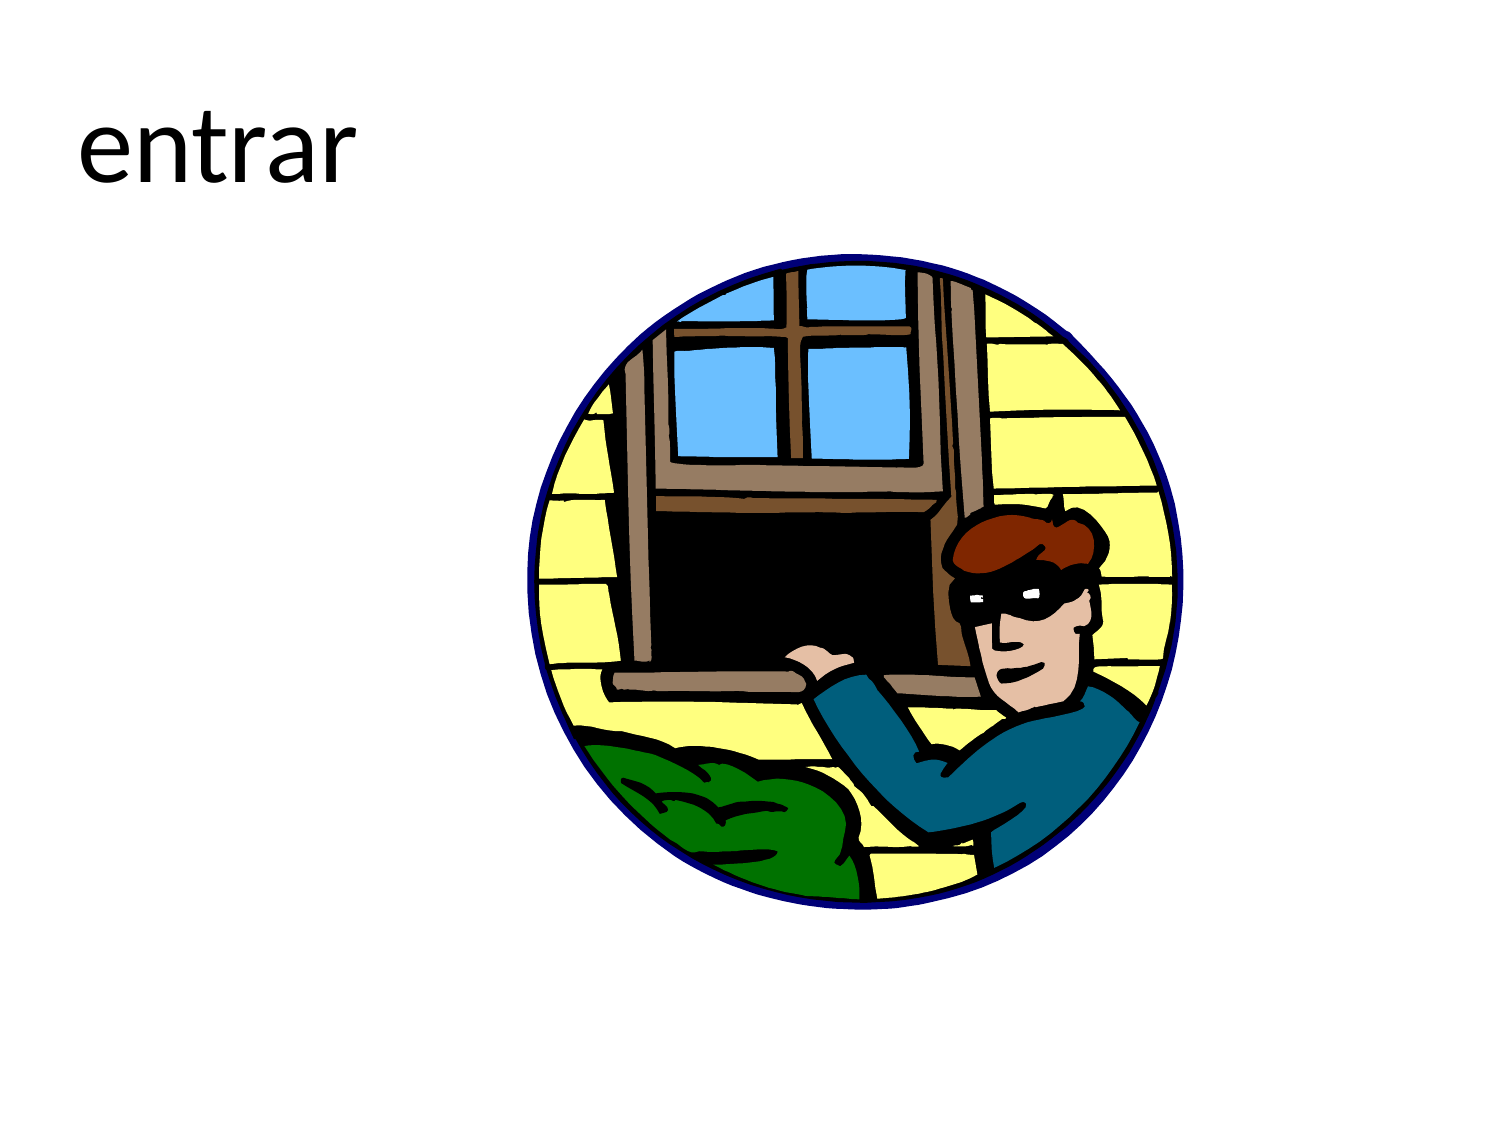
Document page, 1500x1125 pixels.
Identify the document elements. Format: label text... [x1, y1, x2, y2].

picture [499, 237, 1221, 925]
text_box entrar [62, 62, 625, 213]
